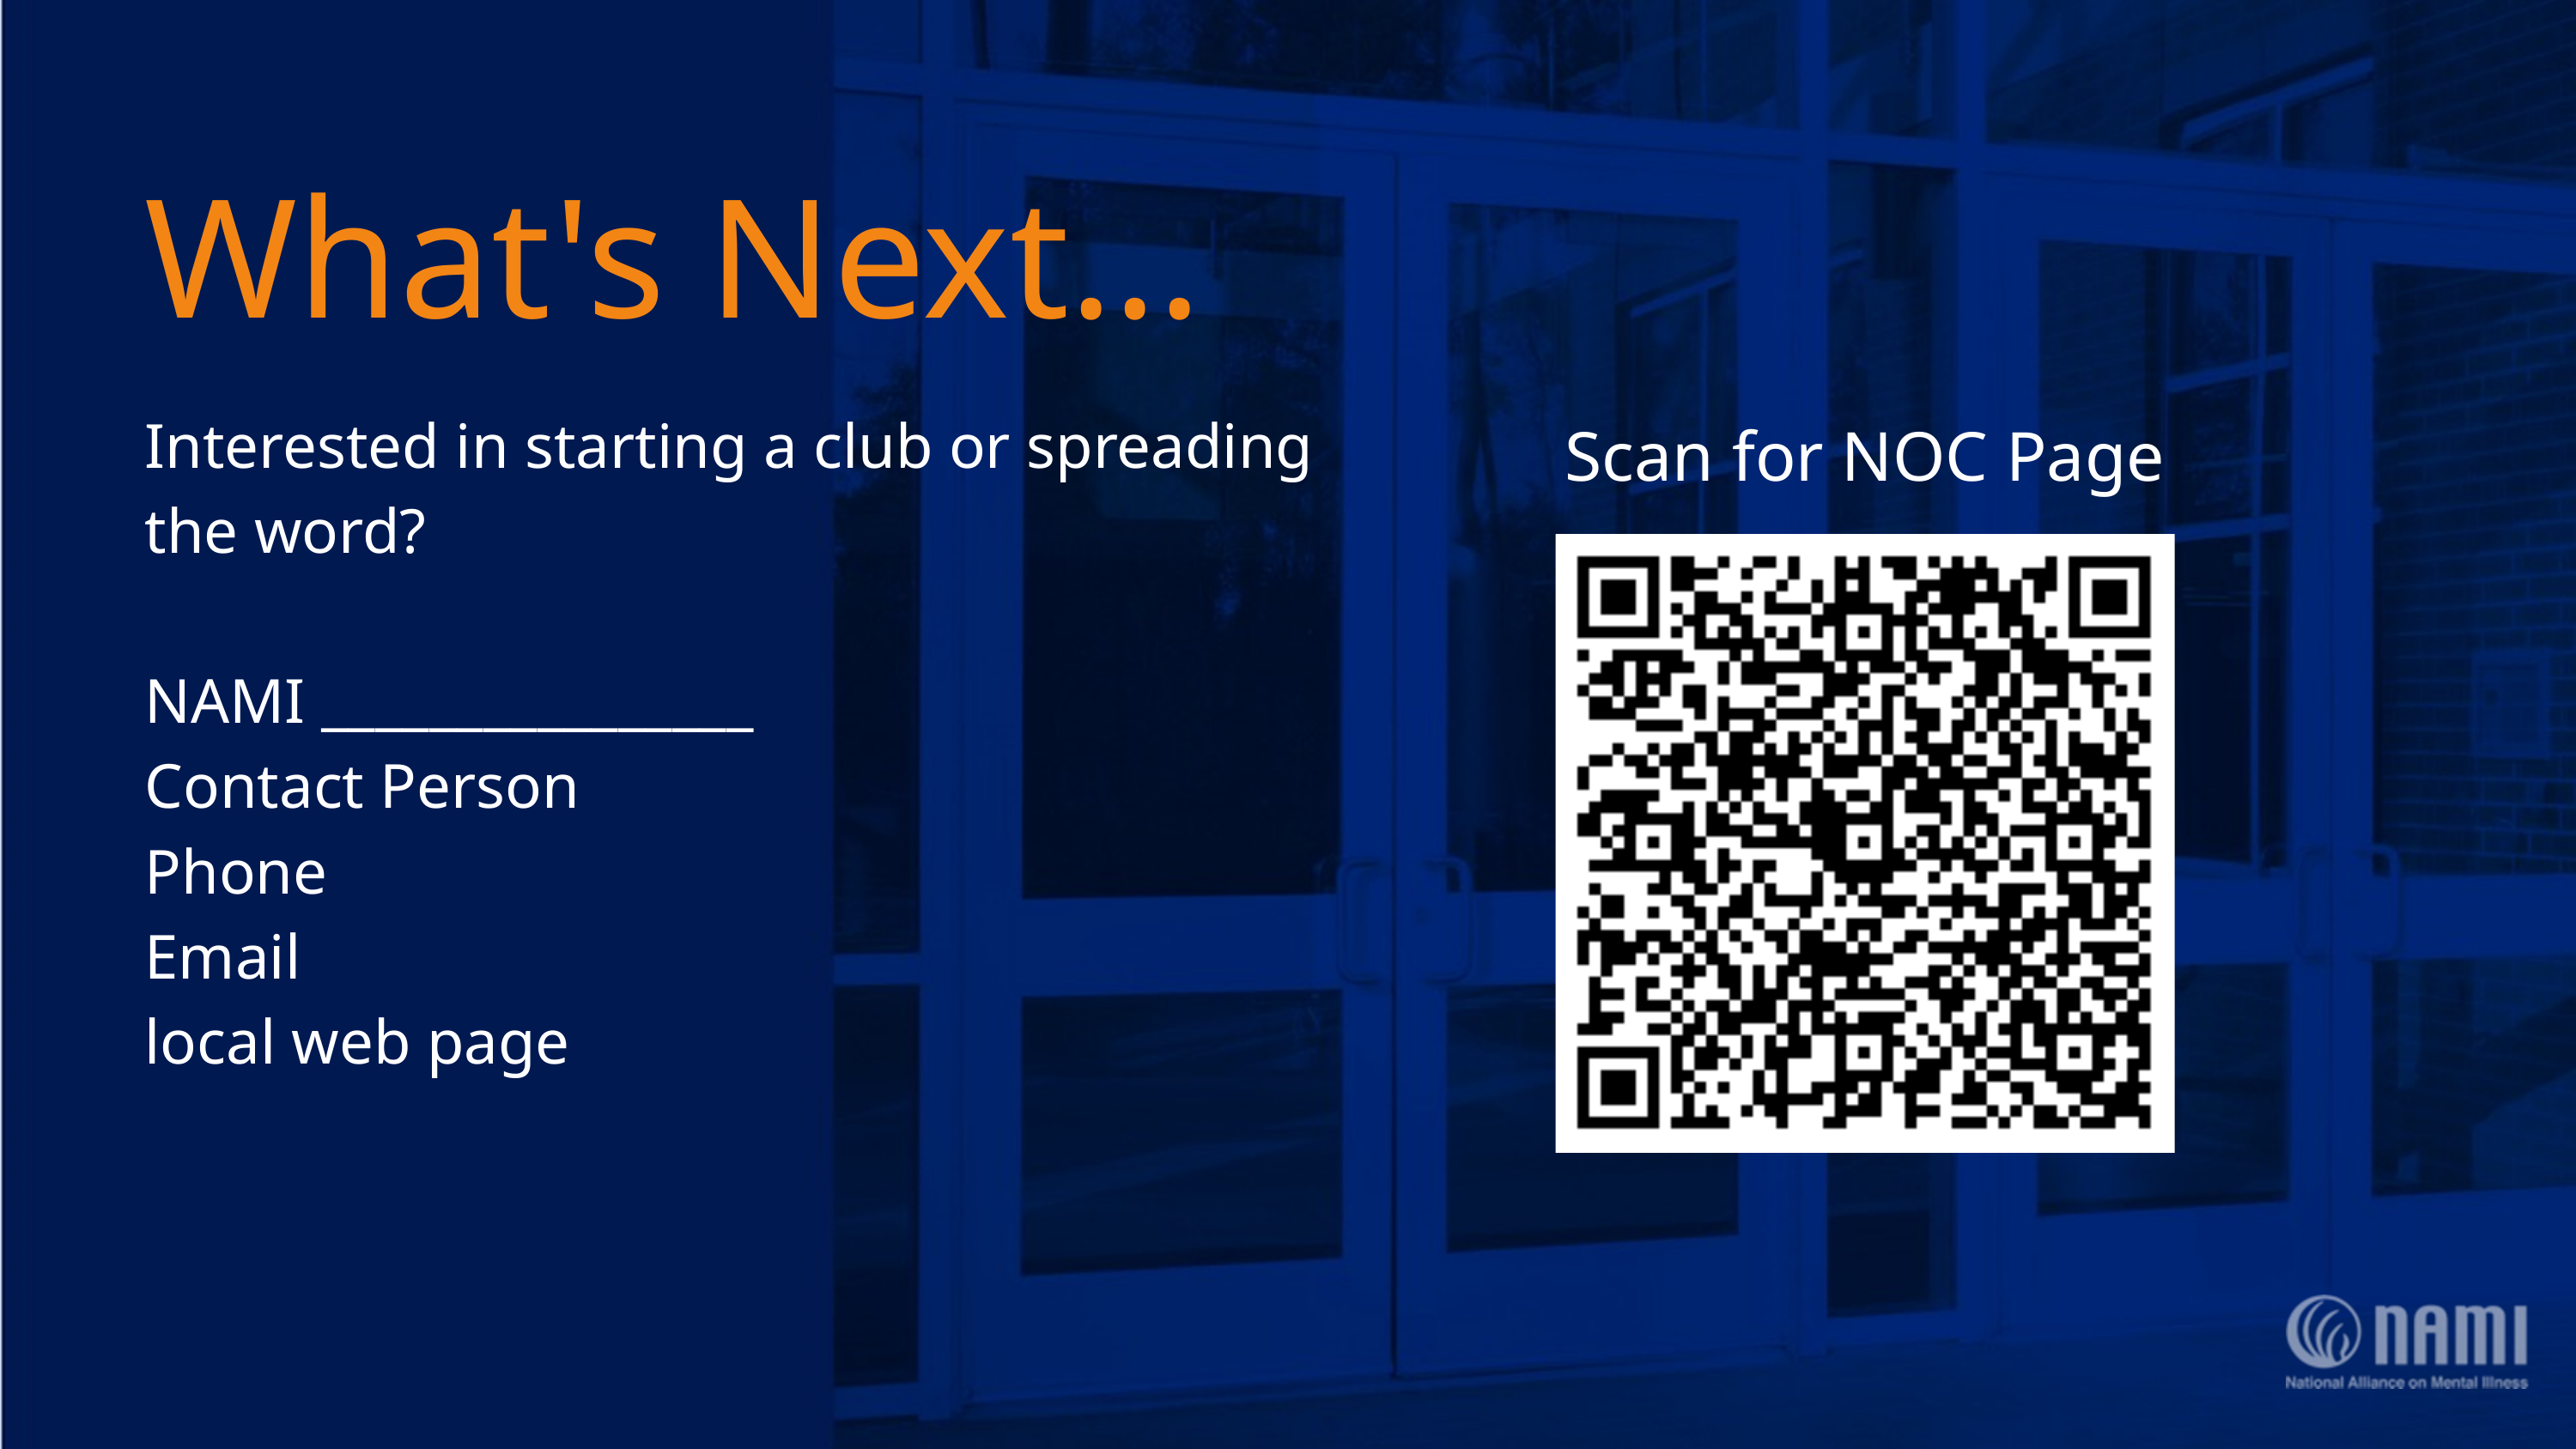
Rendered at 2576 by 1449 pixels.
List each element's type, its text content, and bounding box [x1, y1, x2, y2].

text_box [0, 0, 2576, 1449]
text_box [2286, 1294, 2529, 1389]
text_box Interested in starting a club or spreading the word? NAMI ________________ Contact Person Phone Email local web page [144, 395, 1382, 1246]
text_box What's Next... [144, 120, 1349, 351]
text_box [1555, 533, 2175, 1154]
text_box Scan for NOC Page [1513, 400, 2217, 495]
